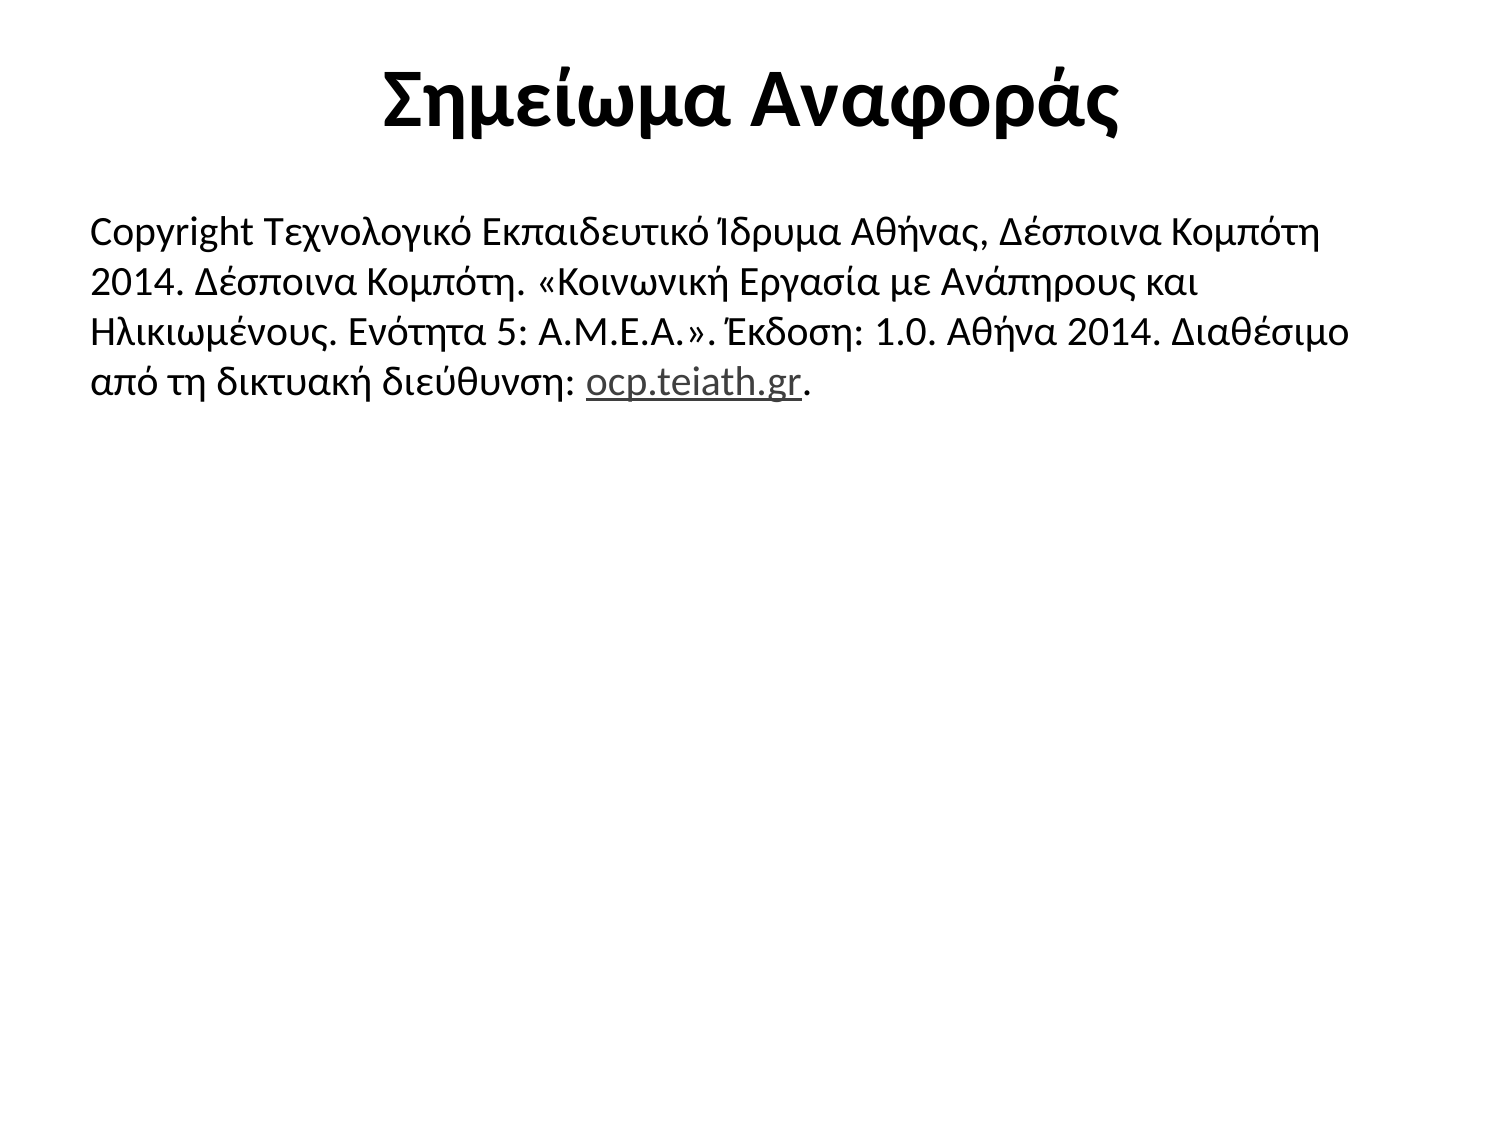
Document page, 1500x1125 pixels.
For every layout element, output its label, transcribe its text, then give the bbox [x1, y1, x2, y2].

title Σημείωμα Αναφοράς [76, 19, 1427, 169]
list Copyright Τεχνολογικό Εκπαιδευτικό Ίδρυμα Αθήνας, Δέσποινα Κομπότη 2014. Δέσποινα Κομπότη. «Κοινωνική Εργασία με Ανάπηρους και Ηλικιωμένους. Ενότητα 5: Α.Μ.Ε.Α.». Έκδοση: 1.0. Αθήνα 2014. Διαθέσιμο από τη δικτυακή διεύθυνση: ocp.teiath.gr. [75, 196, 1425, 1024]
